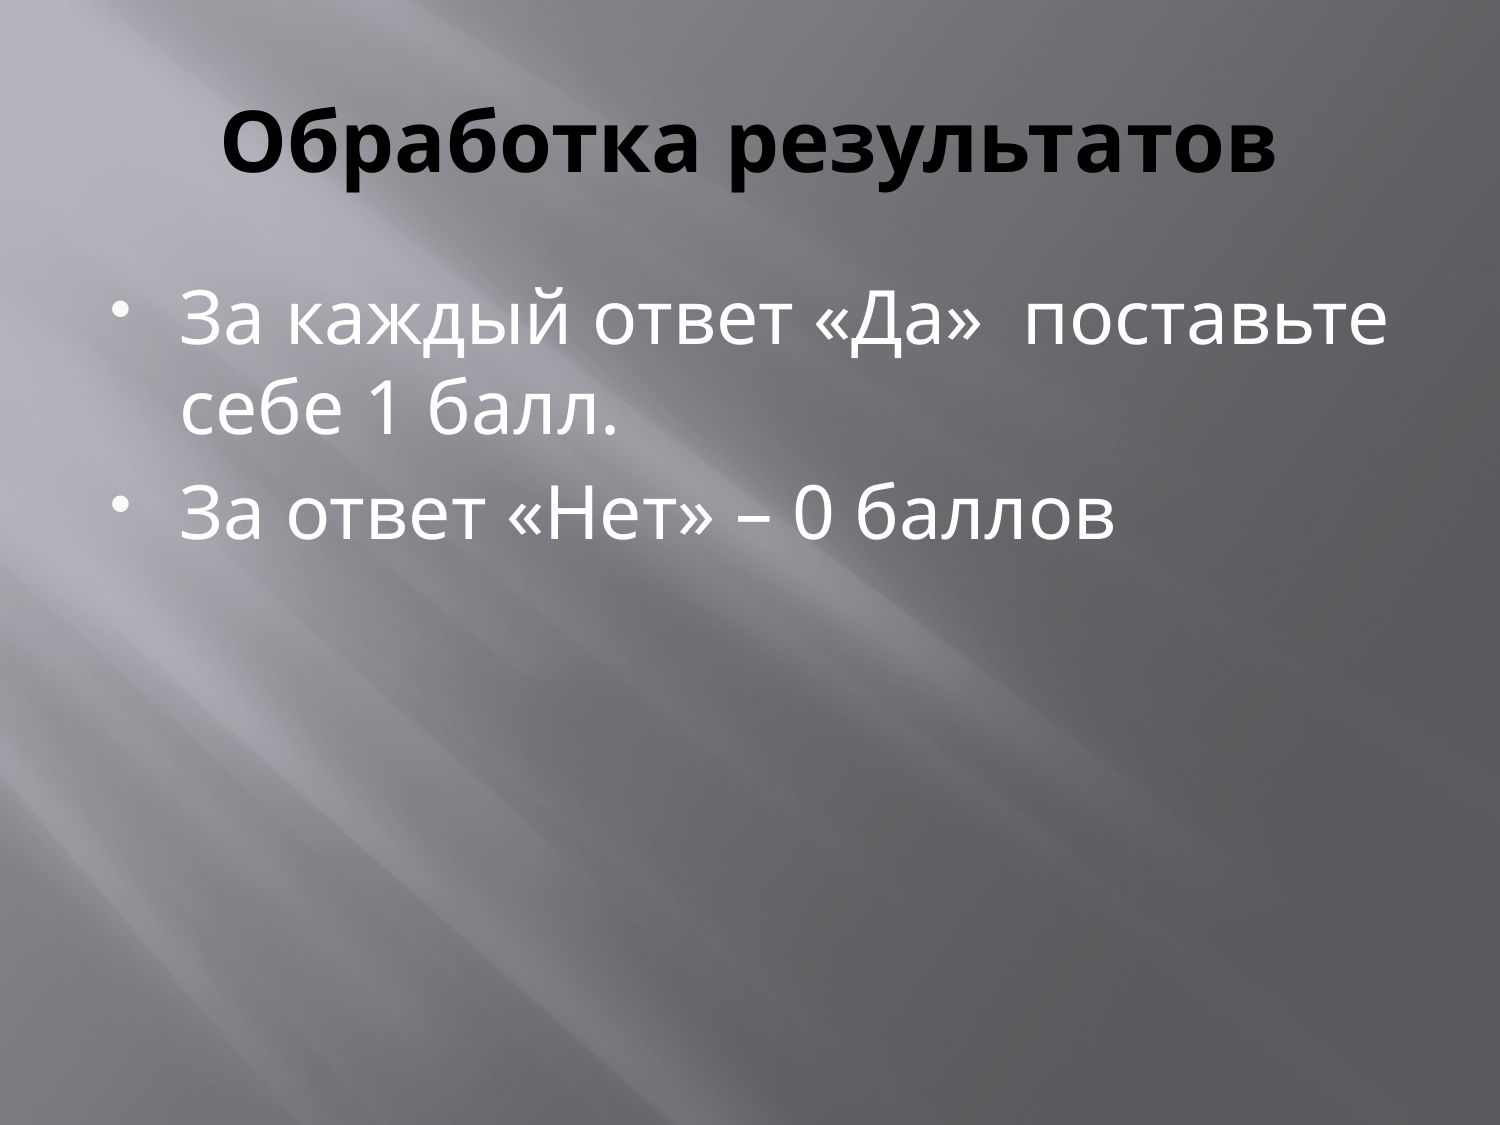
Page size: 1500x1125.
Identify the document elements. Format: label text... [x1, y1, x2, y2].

title Обработка результатов [75, 45, 1425, 233]
list За каждый ответ «Да» поставьте себе 1 балл. За ответ «Нет» – 0 баллов [75, 262, 1425, 1035]
